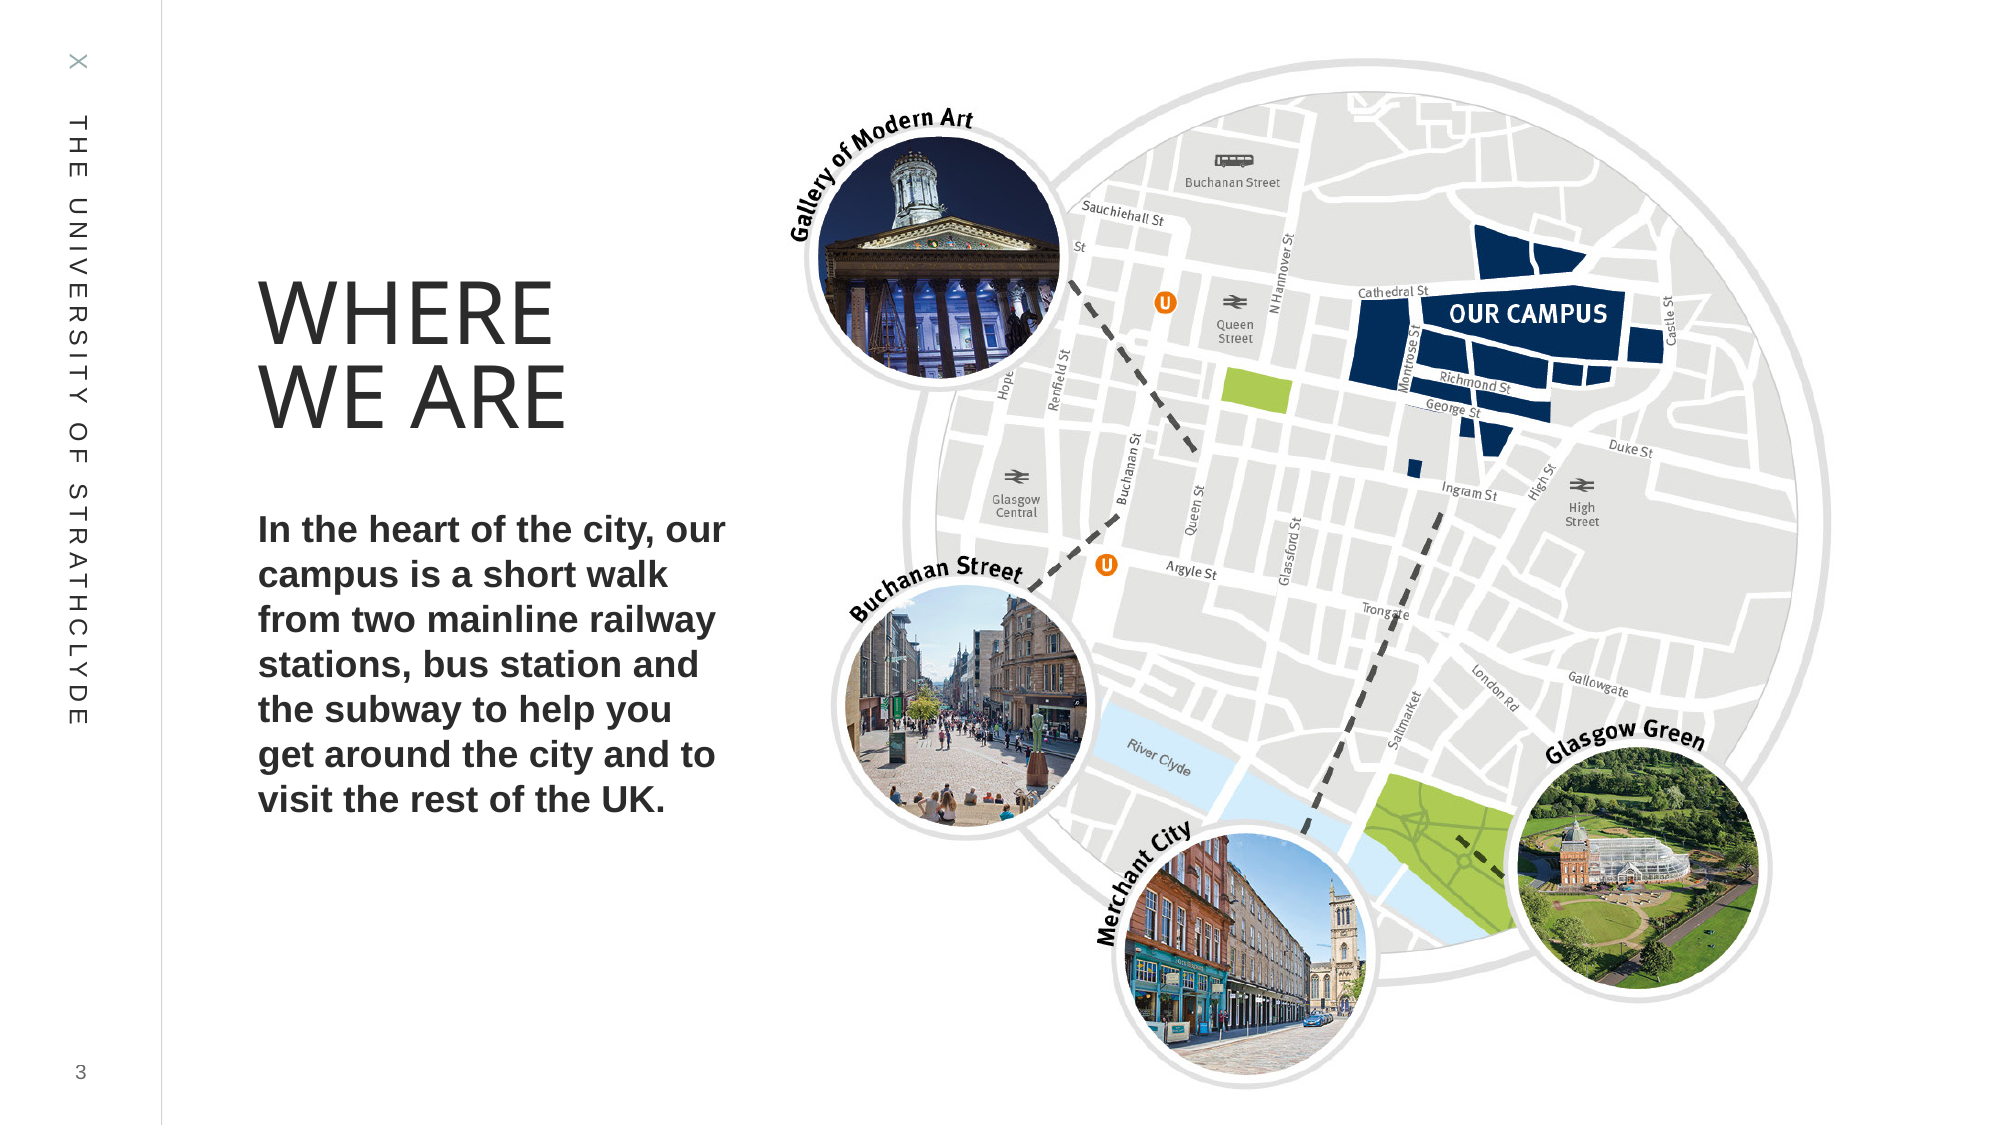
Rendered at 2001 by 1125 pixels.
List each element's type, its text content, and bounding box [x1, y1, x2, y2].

title WHERE WE ARE [257, 245, 739, 467]
text_box In the heart of the city, our campus is a short walk from two mainline railway stations, bus station and the subway to help you get around the city and to visit the rest of the UK. [257, 497, 739, 828]
picture [764, 28, 1857, 1115]
slide_number 3 [38, 1052, 123, 1091]
